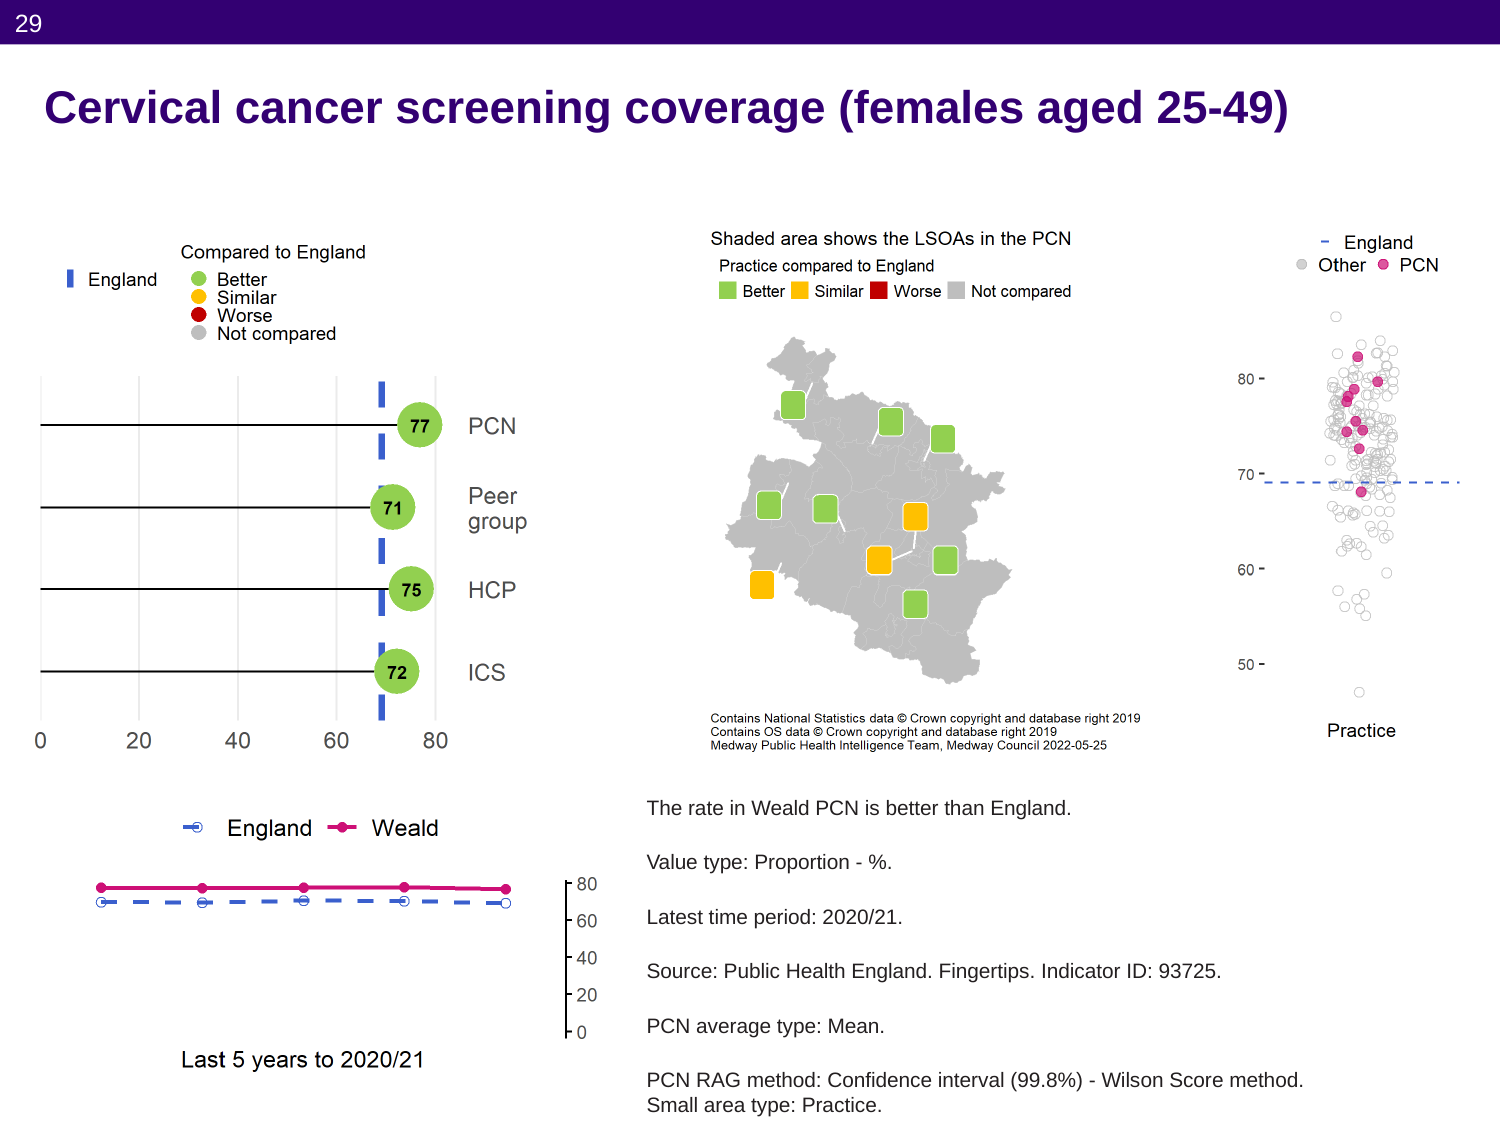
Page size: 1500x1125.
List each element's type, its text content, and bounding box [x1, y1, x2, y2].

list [29, 219, 539, 764]
title Cervical cancer screening coverage (females aged 25-49) [29, 70, 1471, 138]
list The rate in Weald PCN is better than England. Value type: Proportion - %. Latest time period: 2020/21. Source: Public Health England. Fingertips. Indicator ID: 93725. PCN average type: Mean. PCN RAG method: Confidence interval (99.8%) - Wilson Score method. Small area type: Practice. [631, 786, 1483, 1106]
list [29, 786, 609, 1083]
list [1202, 219, 1471, 752]
list 29 [0, 0, 95, 95]
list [560, 219, 1176, 752]
